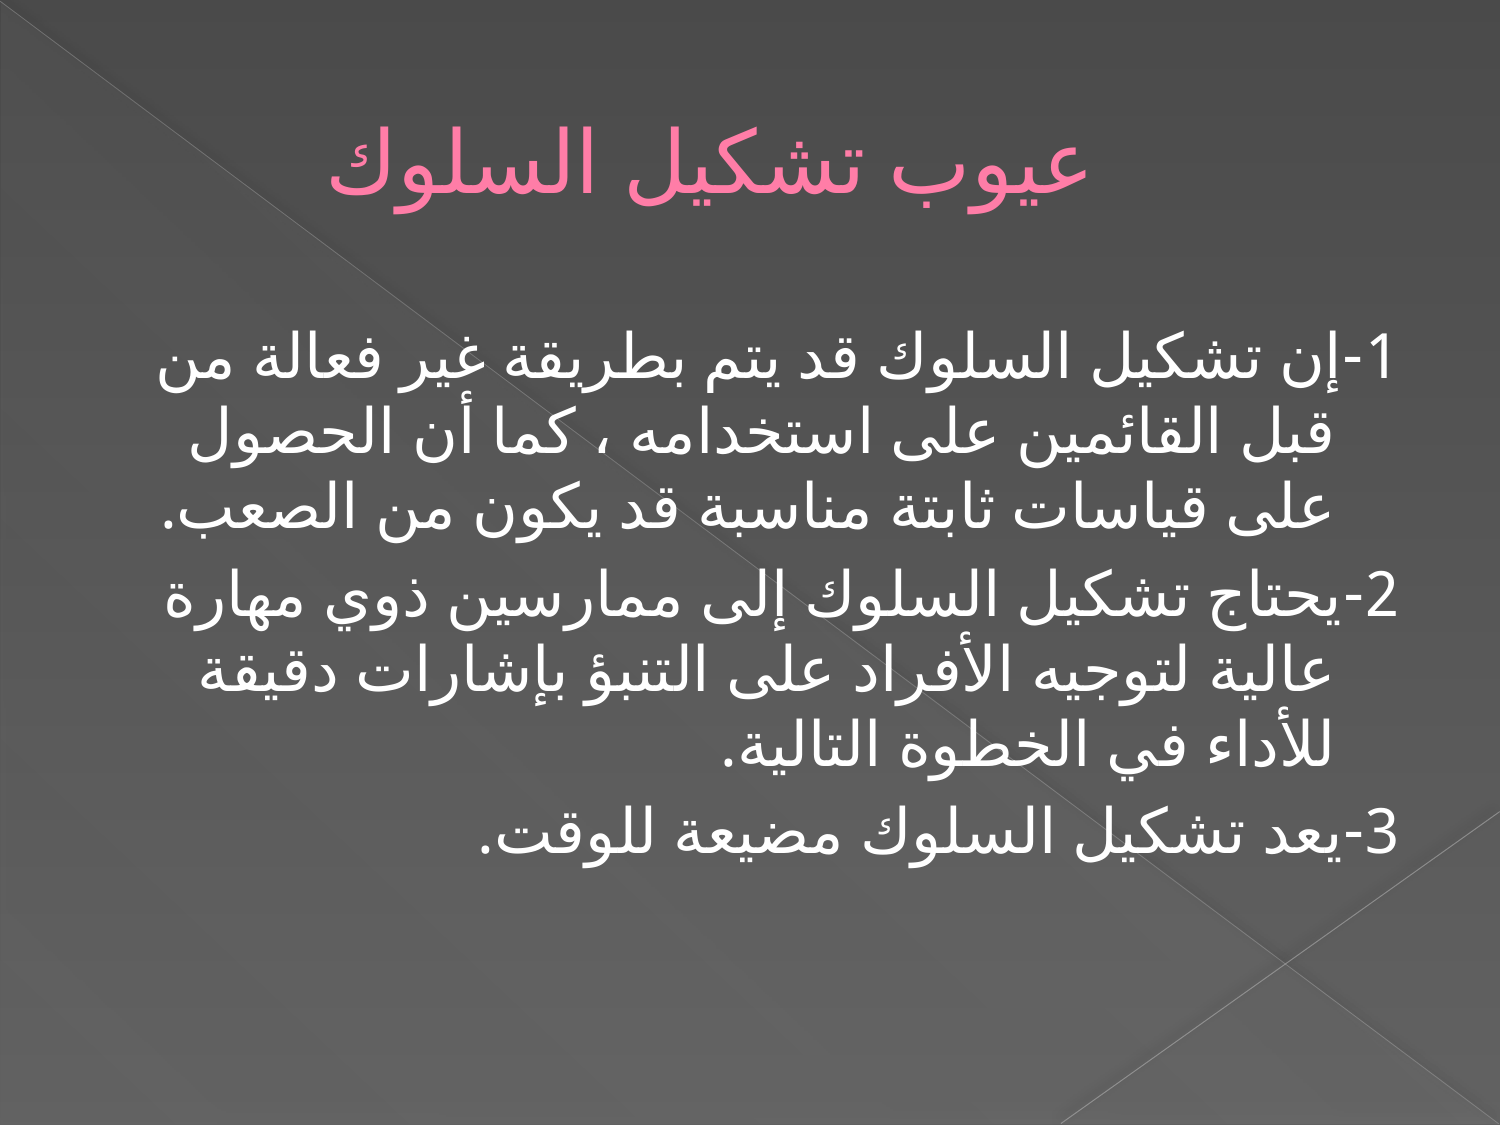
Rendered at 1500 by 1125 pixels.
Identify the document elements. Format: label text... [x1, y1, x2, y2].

list 1-إن تشكيل السلوك قد يتم بطريقة غير فعالة من قبل القائمين على استخدامه ، كما أن الحصول على قياسات ثابتة مناسبة قد يكون من الصعب. 2-يحتاج تشكيل السلوك إلى ممارسين ذوي مهارة عالية لتوجيه الأفراد على التنبؤ بإشارات دقيقة للأداء في الخطوة التالية. 3-يعد تشكيل السلوك مضيعة للوقت. [75, 308, 1425, 1059]
title عيوب تشكيل السلوك [75, 43, 1425, 274]
